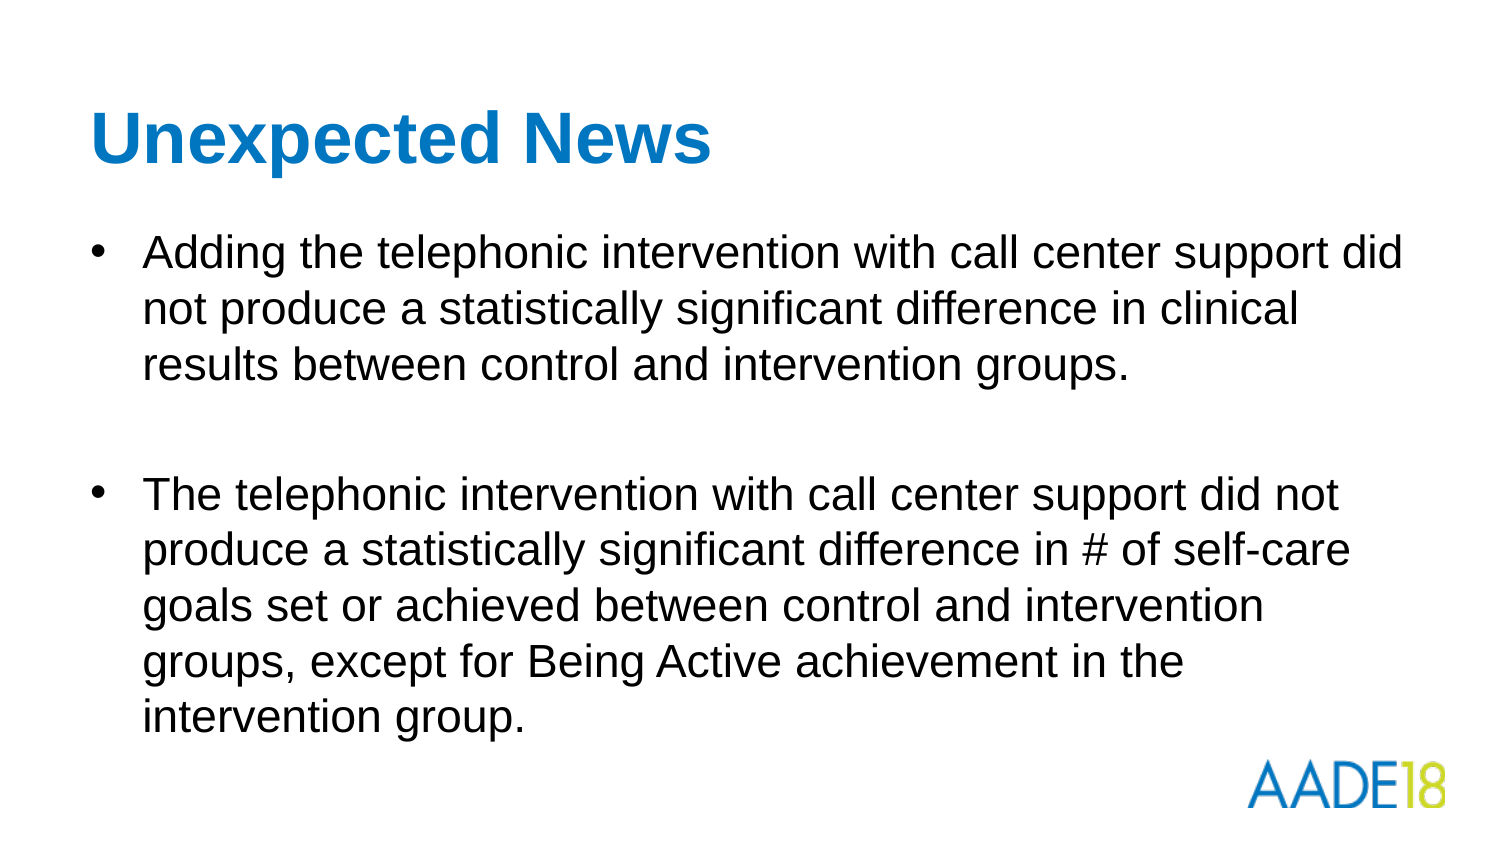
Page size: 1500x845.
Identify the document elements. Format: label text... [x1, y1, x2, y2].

list Adding the telephonic intervention with call center support did not produce a statistically significant difference in clinical results between control and intervention groups. The telephonic intervention with call center support did not produce a statistically significant difference in # of self-care goals set or achieved between control and intervention groups, except for Being Active achievement in the intervention group. [75, 214, 1425, 755]
title Unexpected News [75, 95, 1425, 175]
